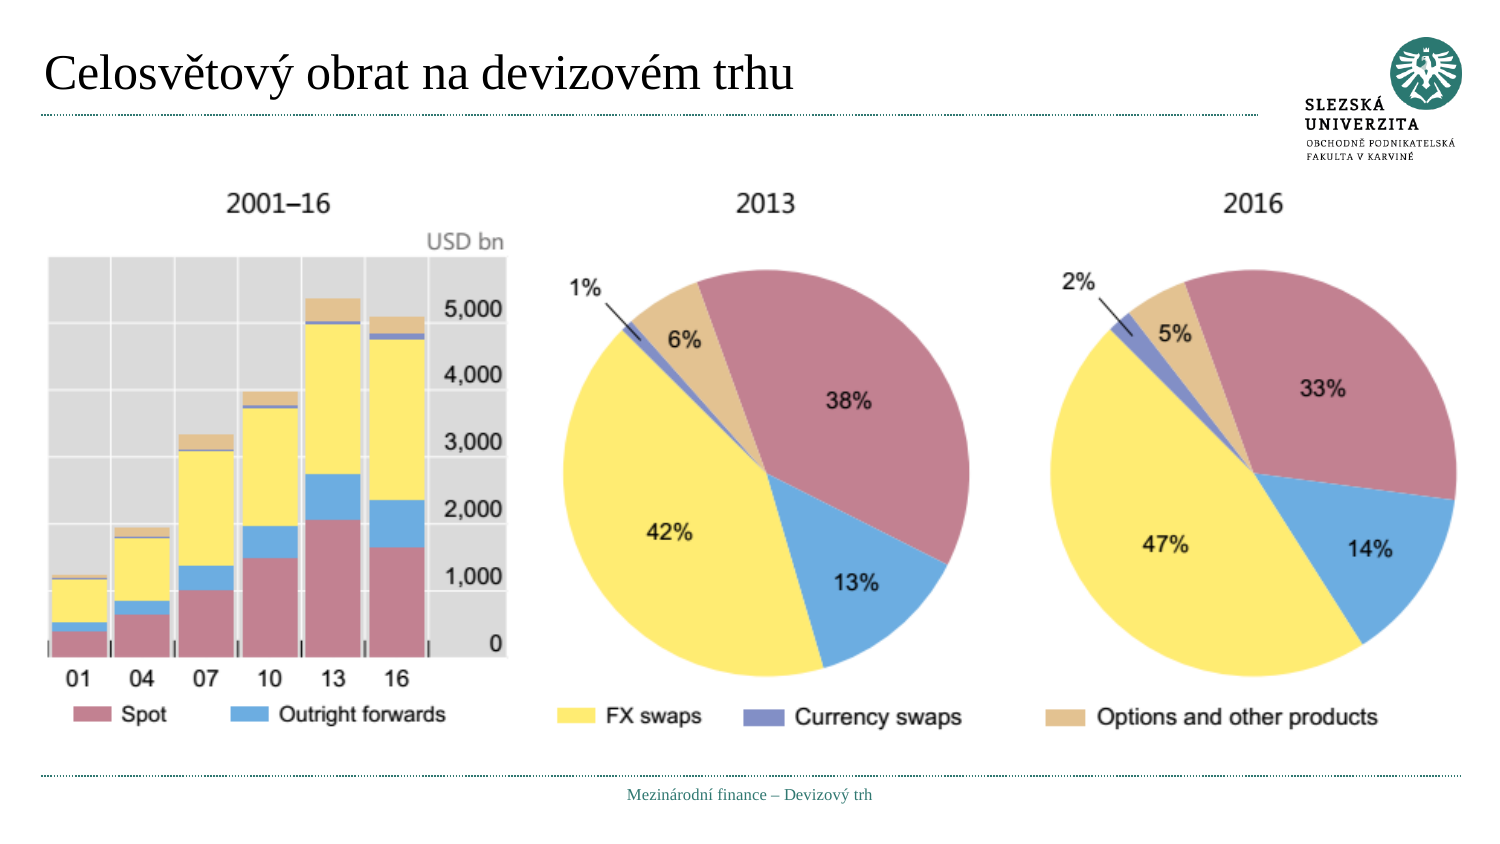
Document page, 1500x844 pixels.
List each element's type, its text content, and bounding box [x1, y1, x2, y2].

picture [34, 181, 1464, 731]
title Celosvětový obrat na devizovém trhu [29, 32, 1275, 116]
text_box Mezinárodní finance – Devizový trh [442, 776, 1058, 811]
picture [1305, 37, 1462, 160]
